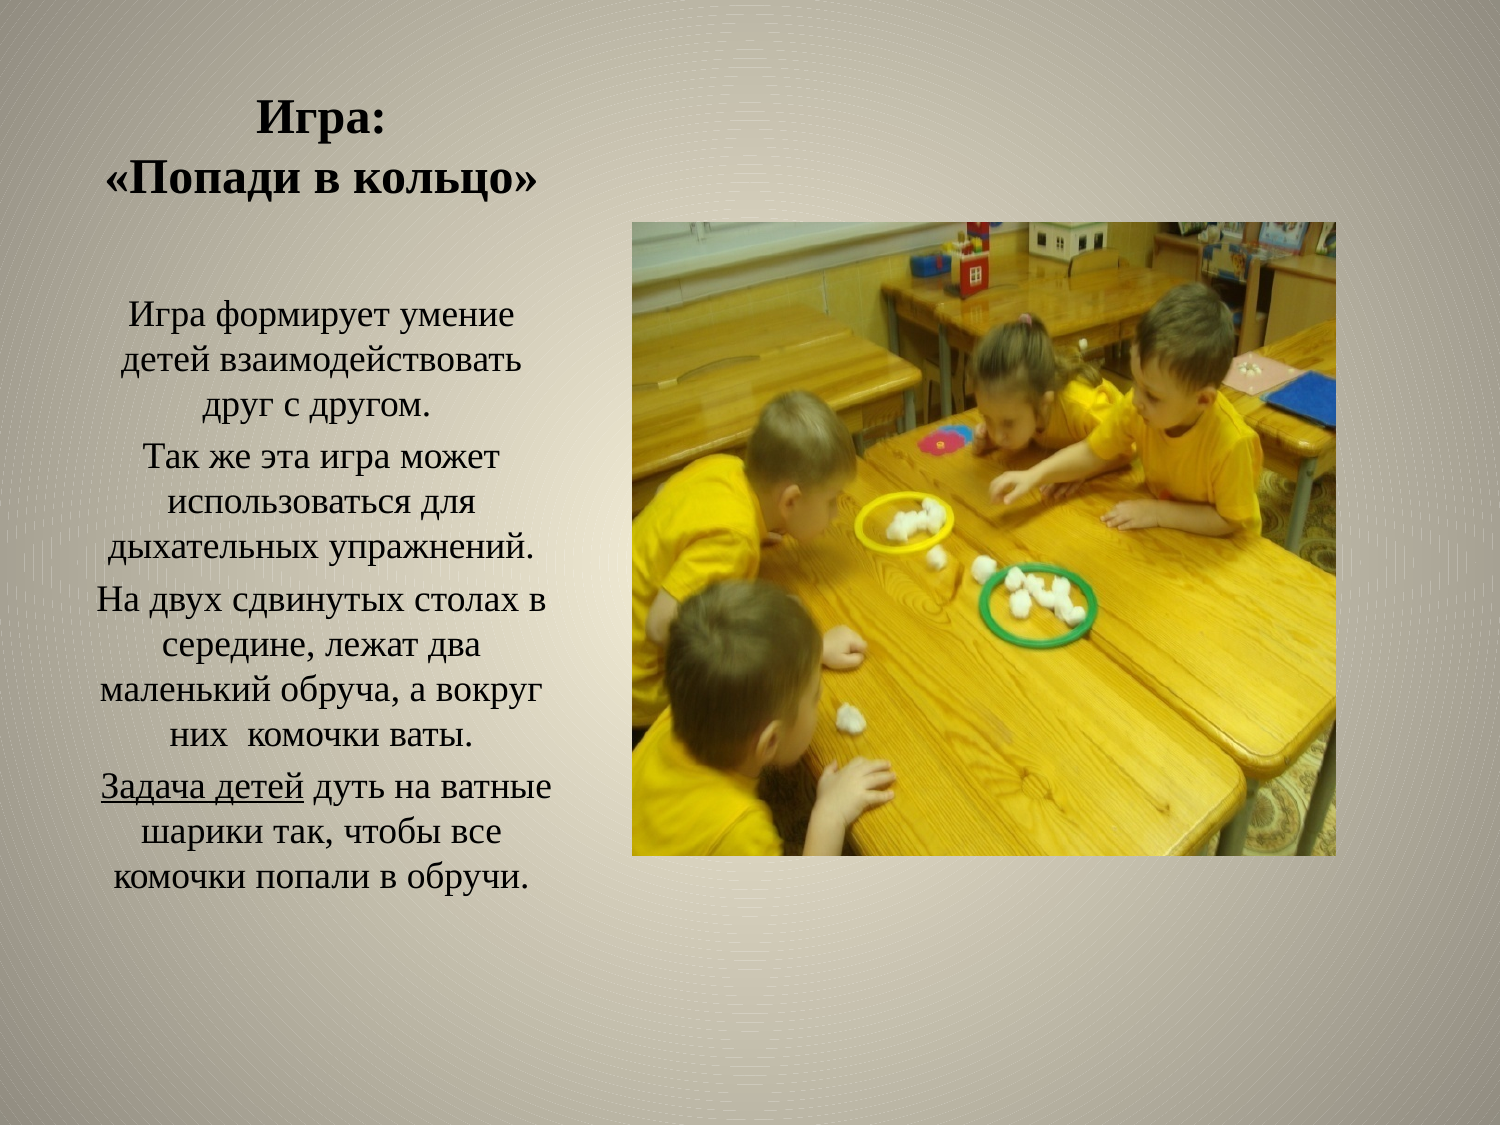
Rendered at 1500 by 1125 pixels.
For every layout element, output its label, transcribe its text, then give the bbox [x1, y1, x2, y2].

list Игра формирует умение детей взаимодействовать друг с другом. Так же эта игра может использоваться для дыхательных упражнений. На двух сдвинутых столах в середине, лежат два маленький обруча, а вокруг них комочки ваты. Задача детей дуть на ватные шарики так, чтобы все комочки попали в обручи. [75, 281, 569, 1005]
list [632, 222, 1337, 856]
title Игра: «Попади в кольцо» [75, 44, 569, 211]
